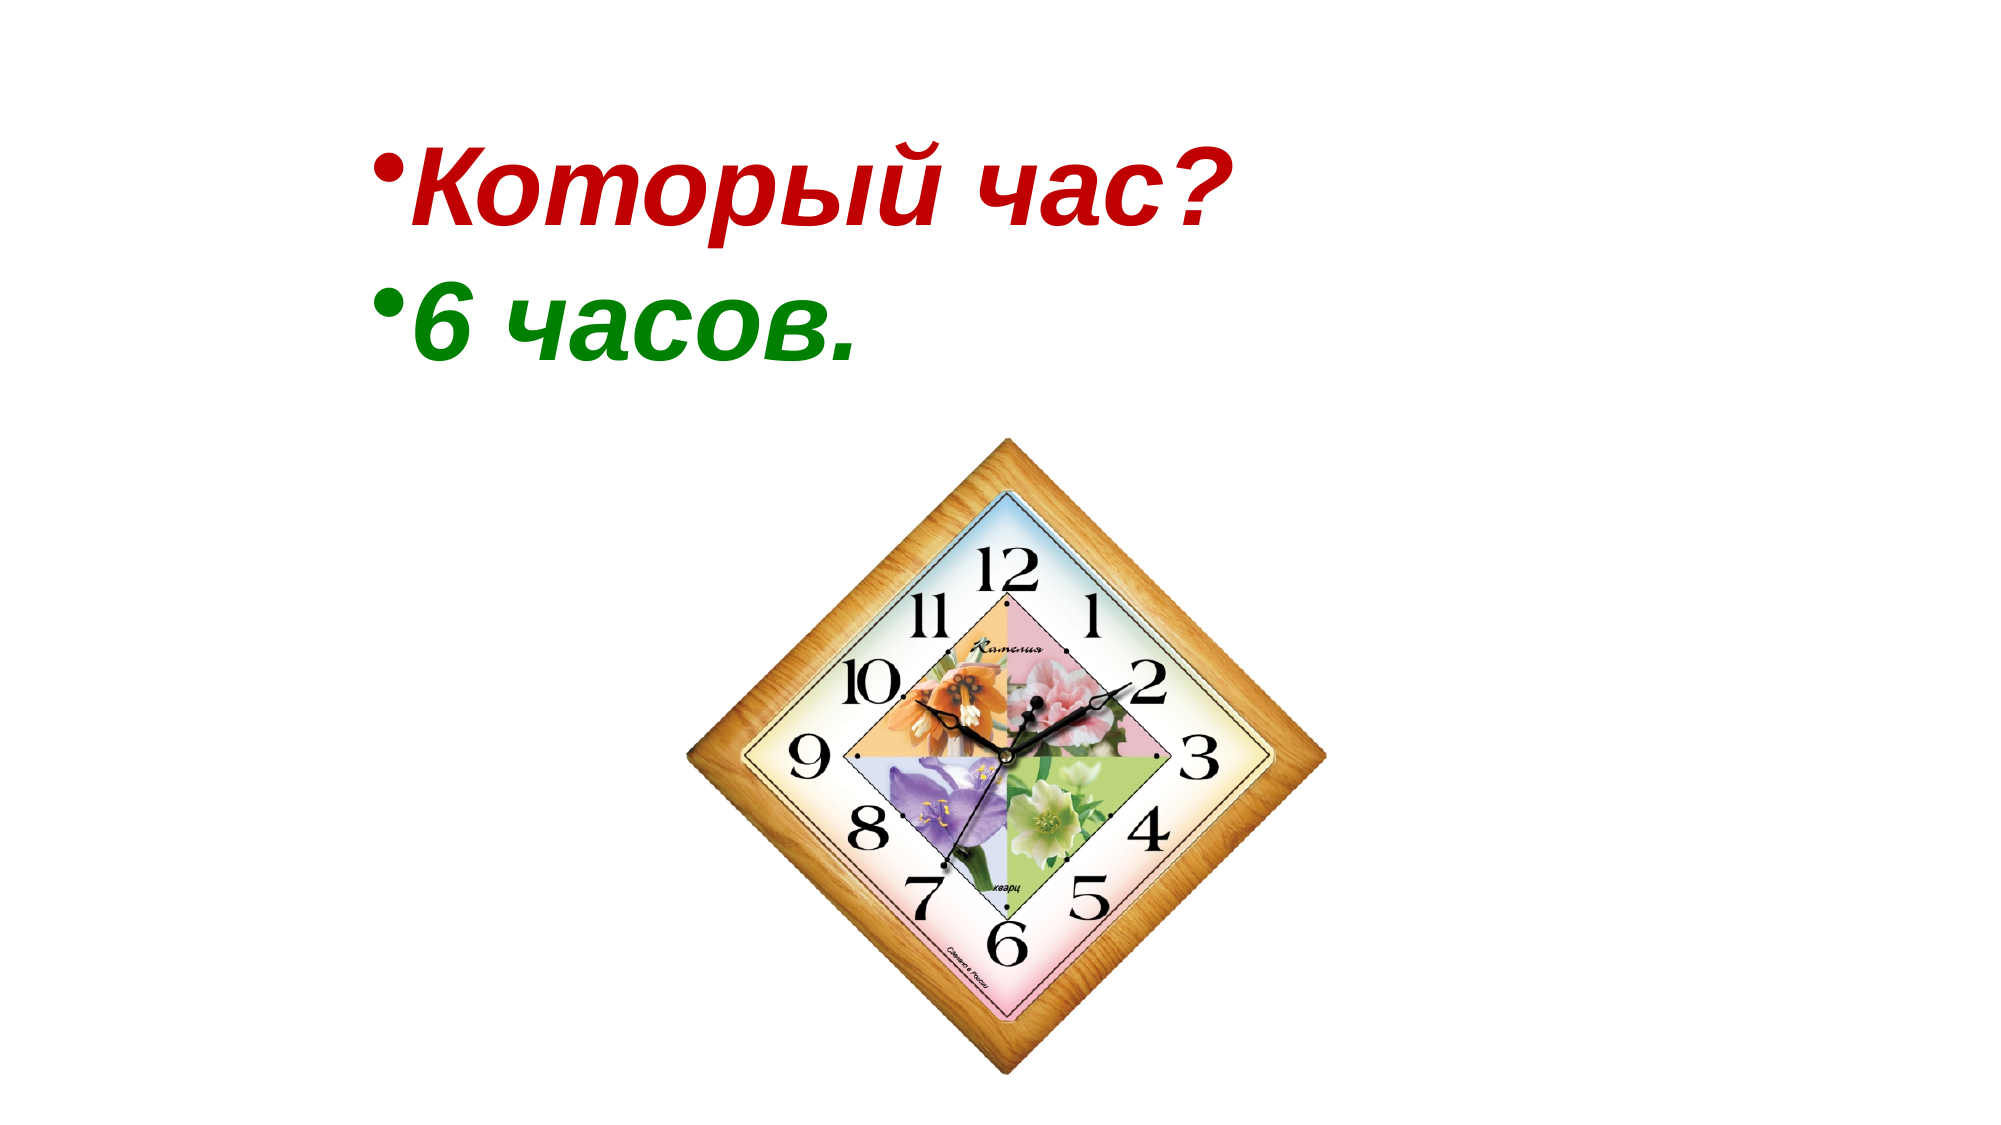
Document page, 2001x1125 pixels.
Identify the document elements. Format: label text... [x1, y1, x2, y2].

picture [683, 433, 1329, 1079]
text_box Который час? 6 часов. [355, 105, 1750, 391]
